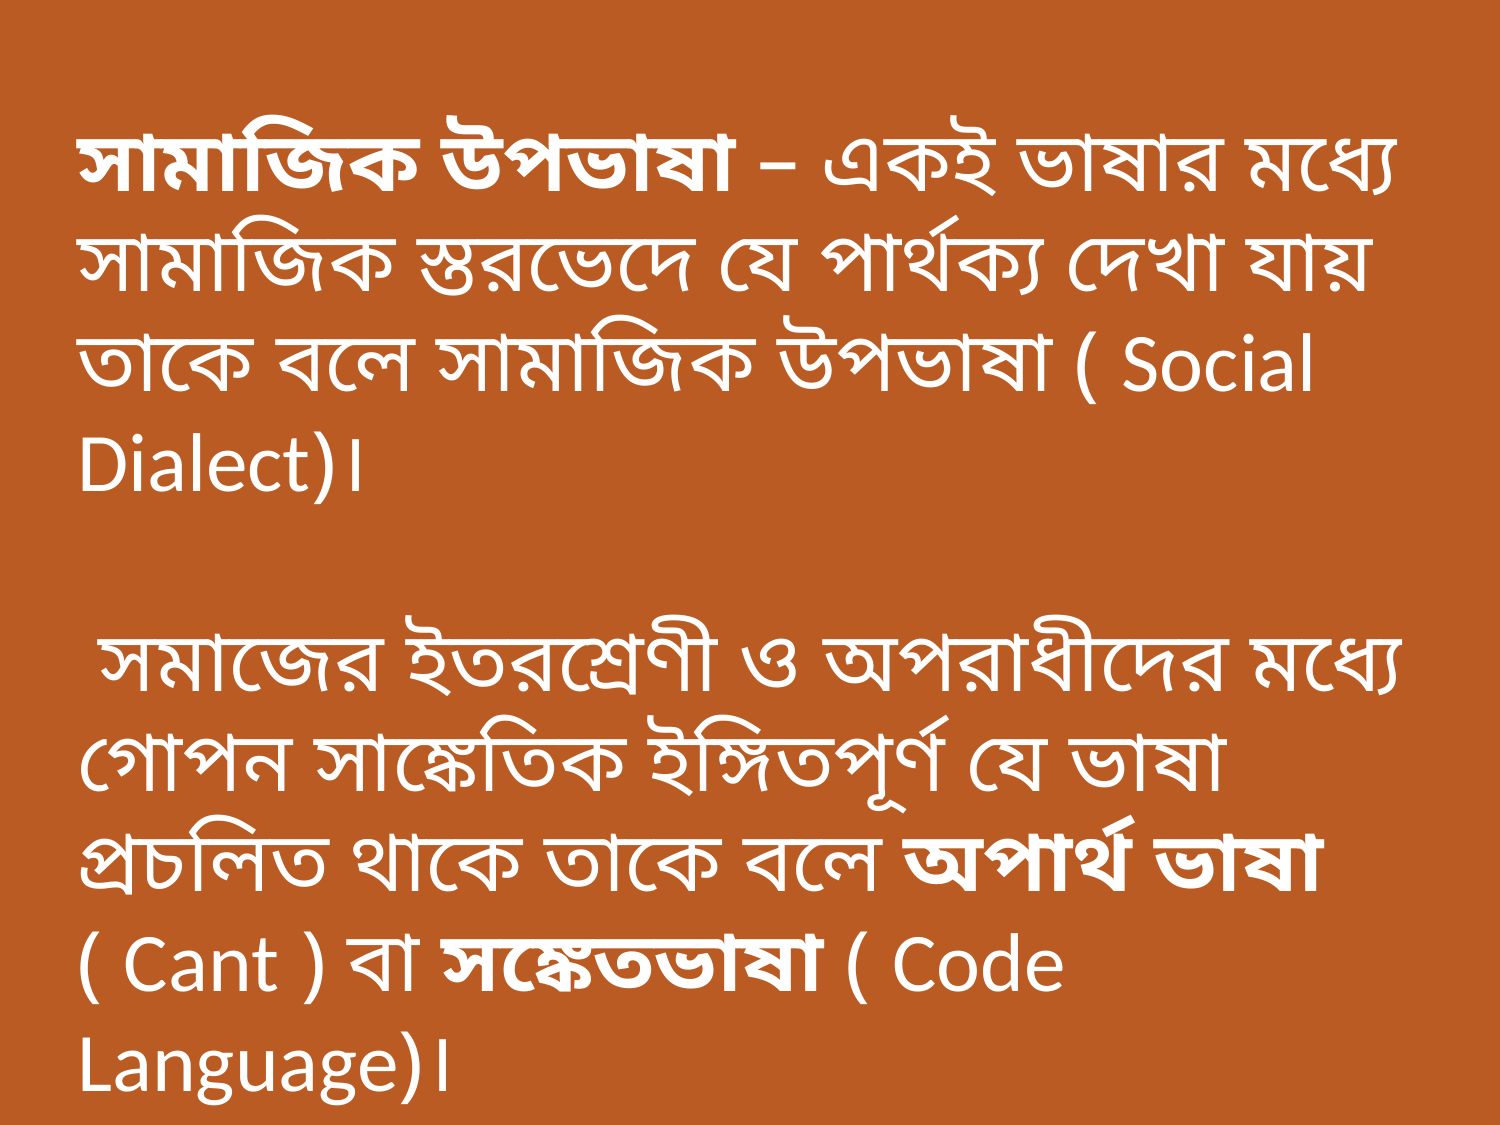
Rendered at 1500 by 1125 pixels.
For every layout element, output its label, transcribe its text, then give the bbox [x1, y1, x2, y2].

text_box সামাজিক উপভাষা – একই ভাষার মধ্যে সামাজিক স্তরভেদে যে পার্থক্য দেখা যায় তাকে বলে সামাজিক উপভাষা ( Social Dialect)। সমাজের ইতরশ্রেণী ও অপরাধীদের মধ্যে গোপন সাঙ্কেতিক ইঙ্গিতপূর্ণ যে ভাষা প্রচলিত থাকে তাকে বলে অপার্থ ভাষা ( Cant ) বা সঙ্কেতভাষা ( Code Language)। [62, 100, 1450, 1115]
